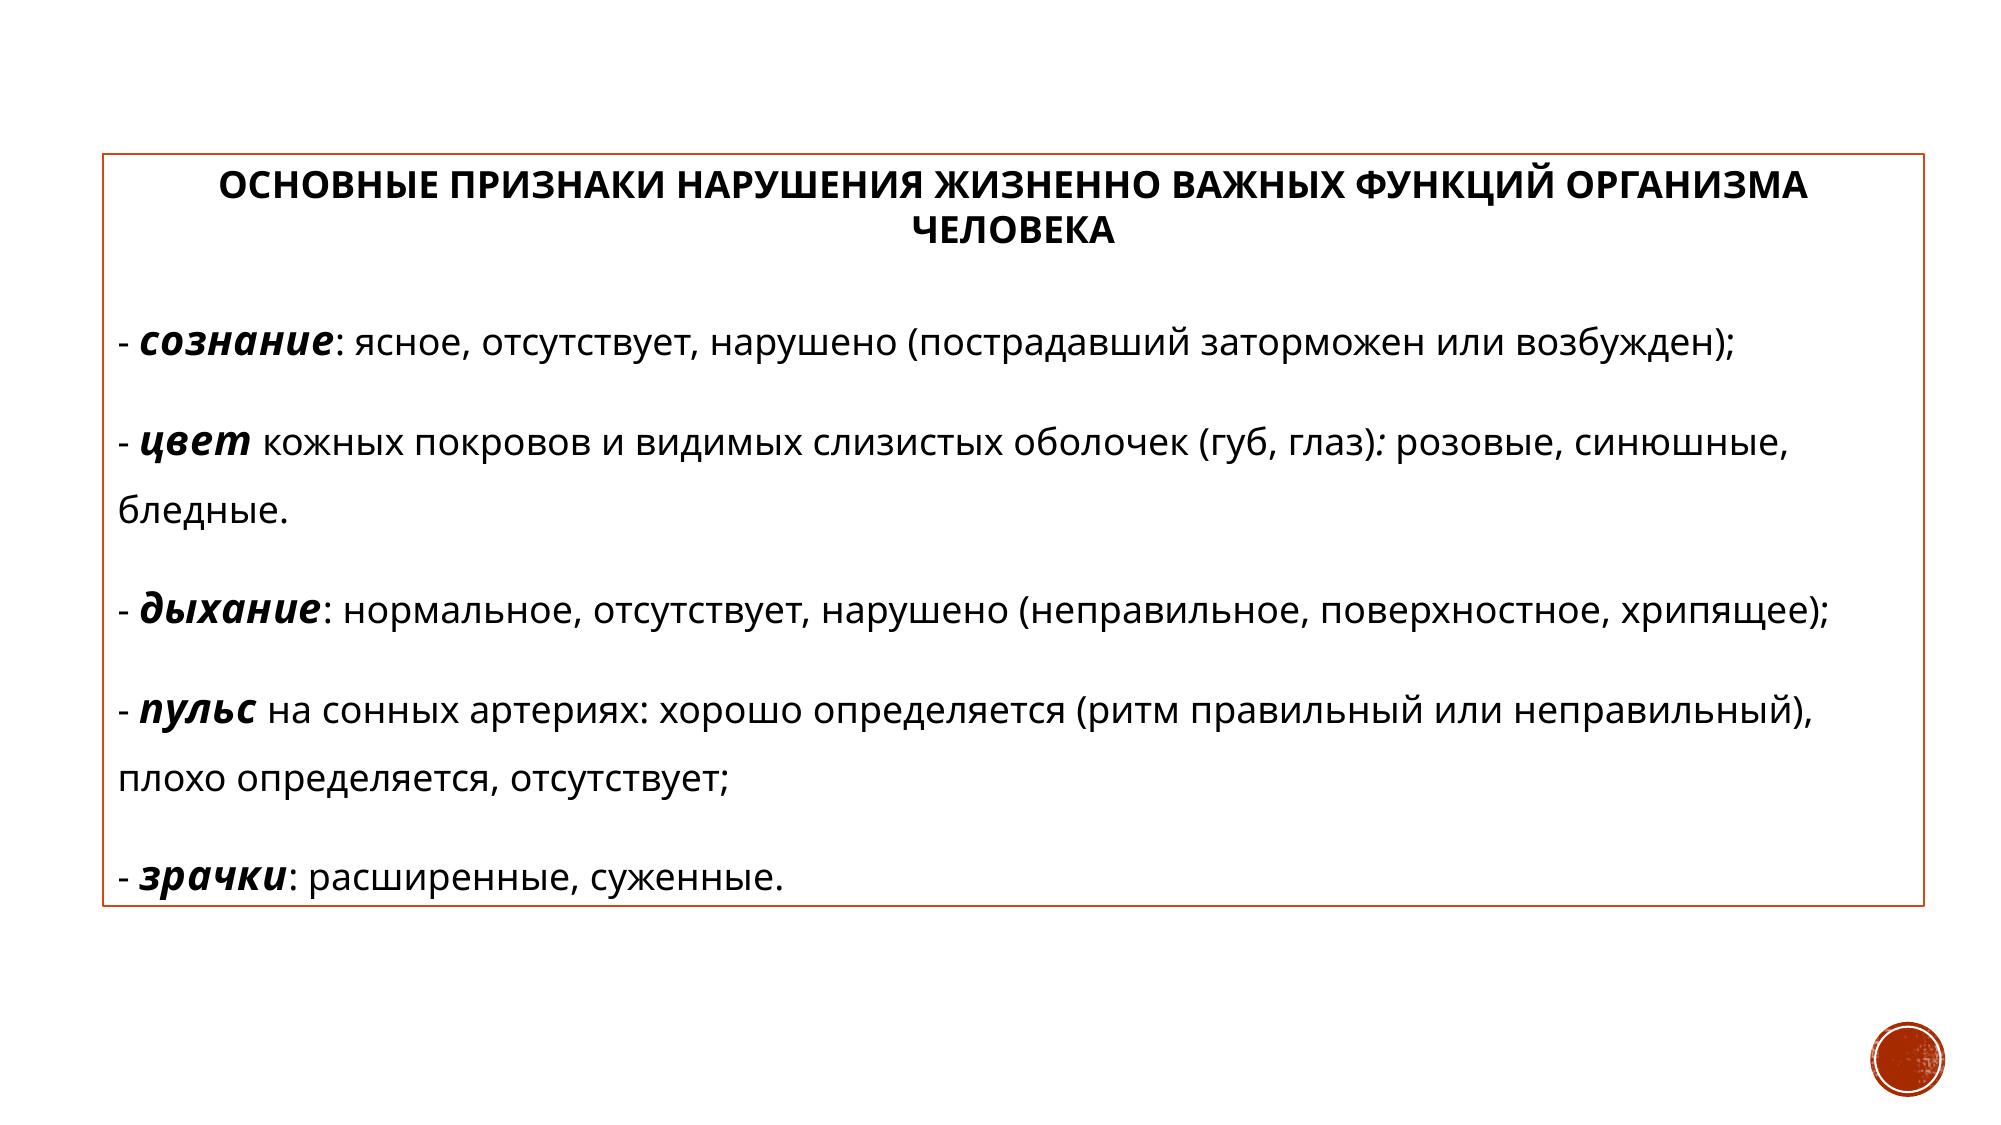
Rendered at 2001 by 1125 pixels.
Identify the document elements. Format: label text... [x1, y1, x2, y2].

text_box ОСНОВНЫЕ ПРИЗНАКИ НАРУШЕНИЯ ЖИЗНЕННО ВАЖНЫХ ФУНКЦИЙ ОРГАНИЗМА ЧЕЛОВЕКА - сознание: ясное, отсутствует, нарушено (пострадавший заторможен или возбужден); - цвет кожных покровов и видимых слизистых оболочек (губ, глаз): розовые, синюшные, бледные. - дыхание: нормальное, отсутствует, нарушено (неправильное, поверхностное, хрипящее); - пульс на сонных артериях: хорошо определяется (ритм правильный или неправильный), плохо определяется, отсутствует; - зрачки: расширенные, суженные. [102, 153, 1925, 907]
